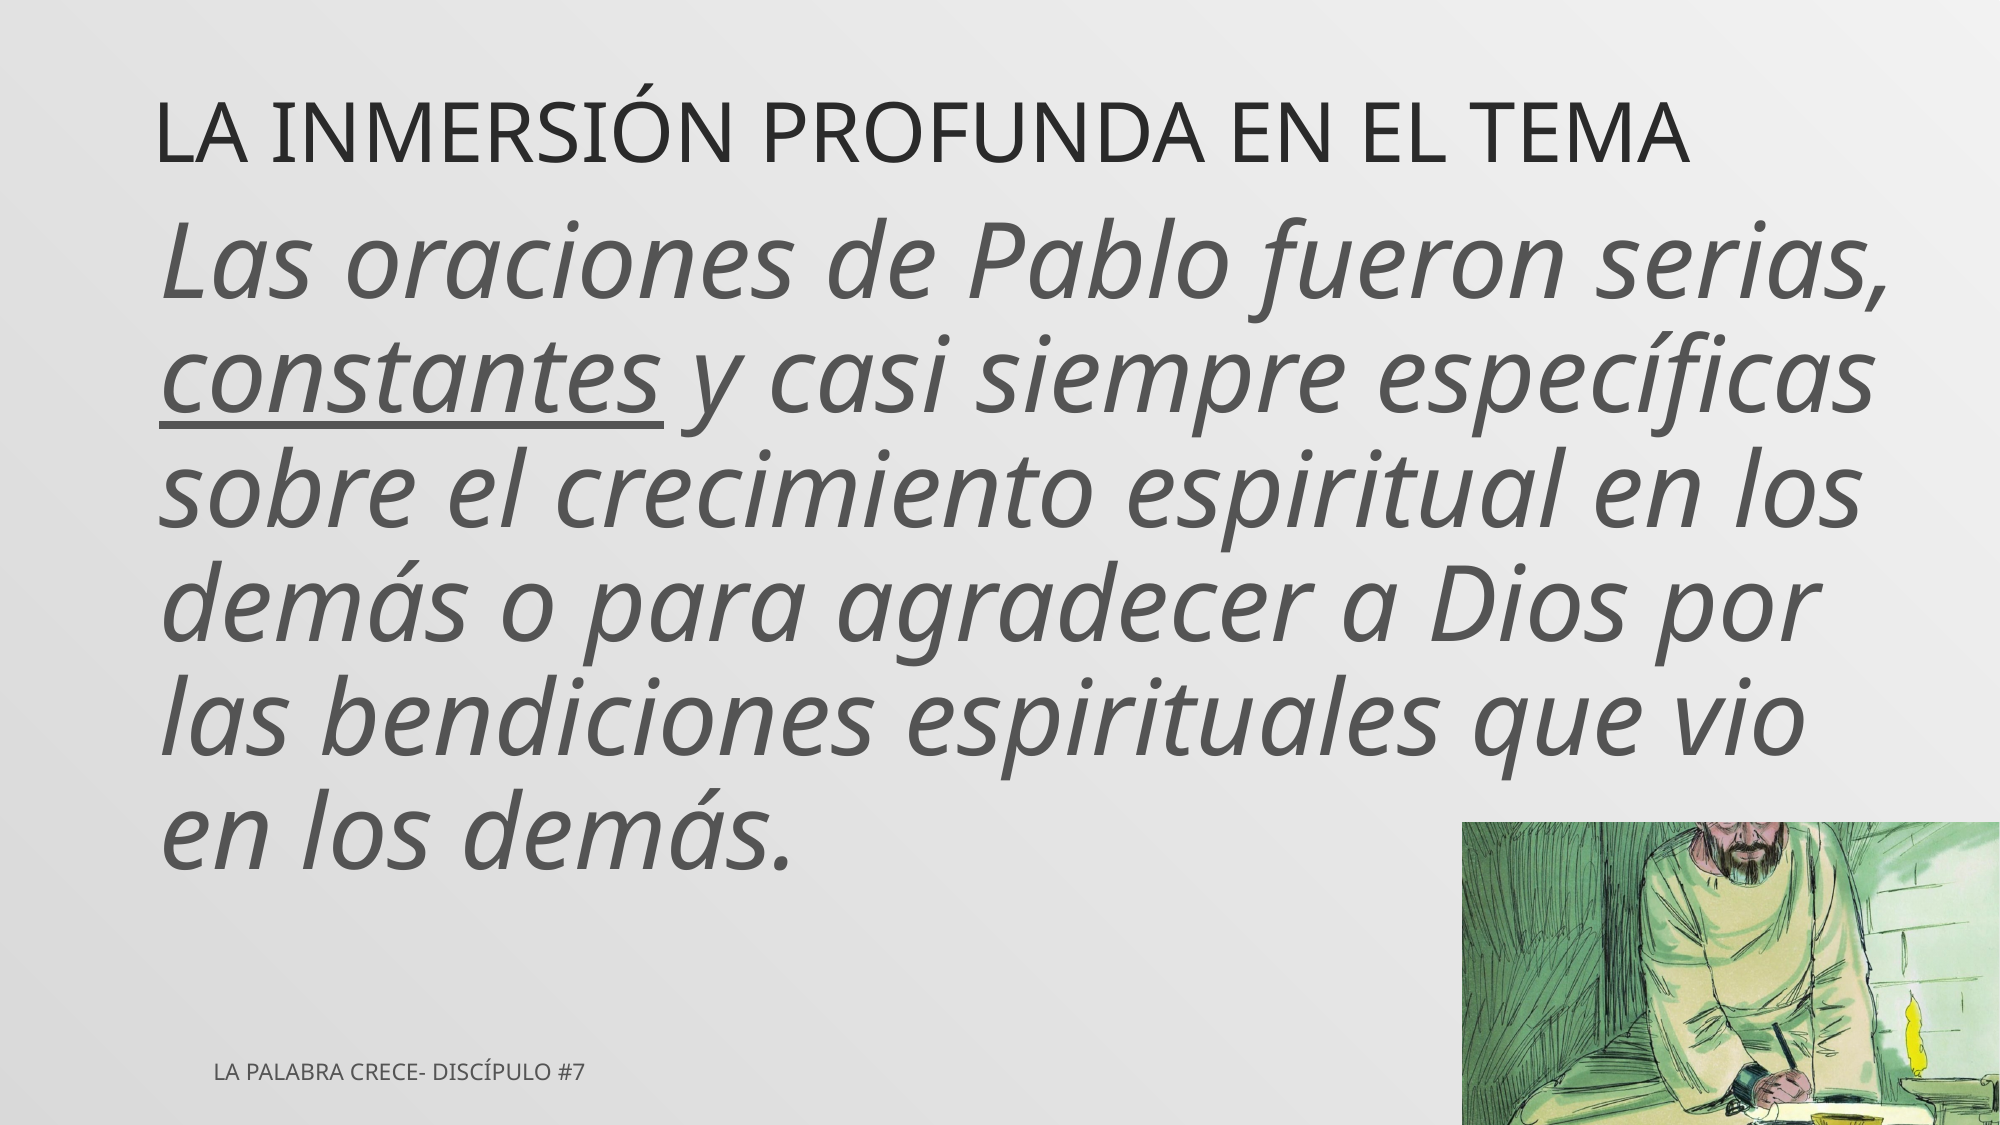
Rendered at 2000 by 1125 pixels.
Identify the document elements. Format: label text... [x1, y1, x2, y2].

list Las oraciones de Pablo fueron serias, constantes y casi siempre específicas sobre el crecimiento espiritual en los demás o para agradecer a Dios por las bendiciones espirituales que vio en los demás. [137, 200, 1938, 974]
footer La Palabra Crece- Discípulo #7 [198, 1057, 1288, 1088]
title La inmersión profunda en el tema [137, 37, 1738, 188]
picture [1462, 822, 2000, 1125]
